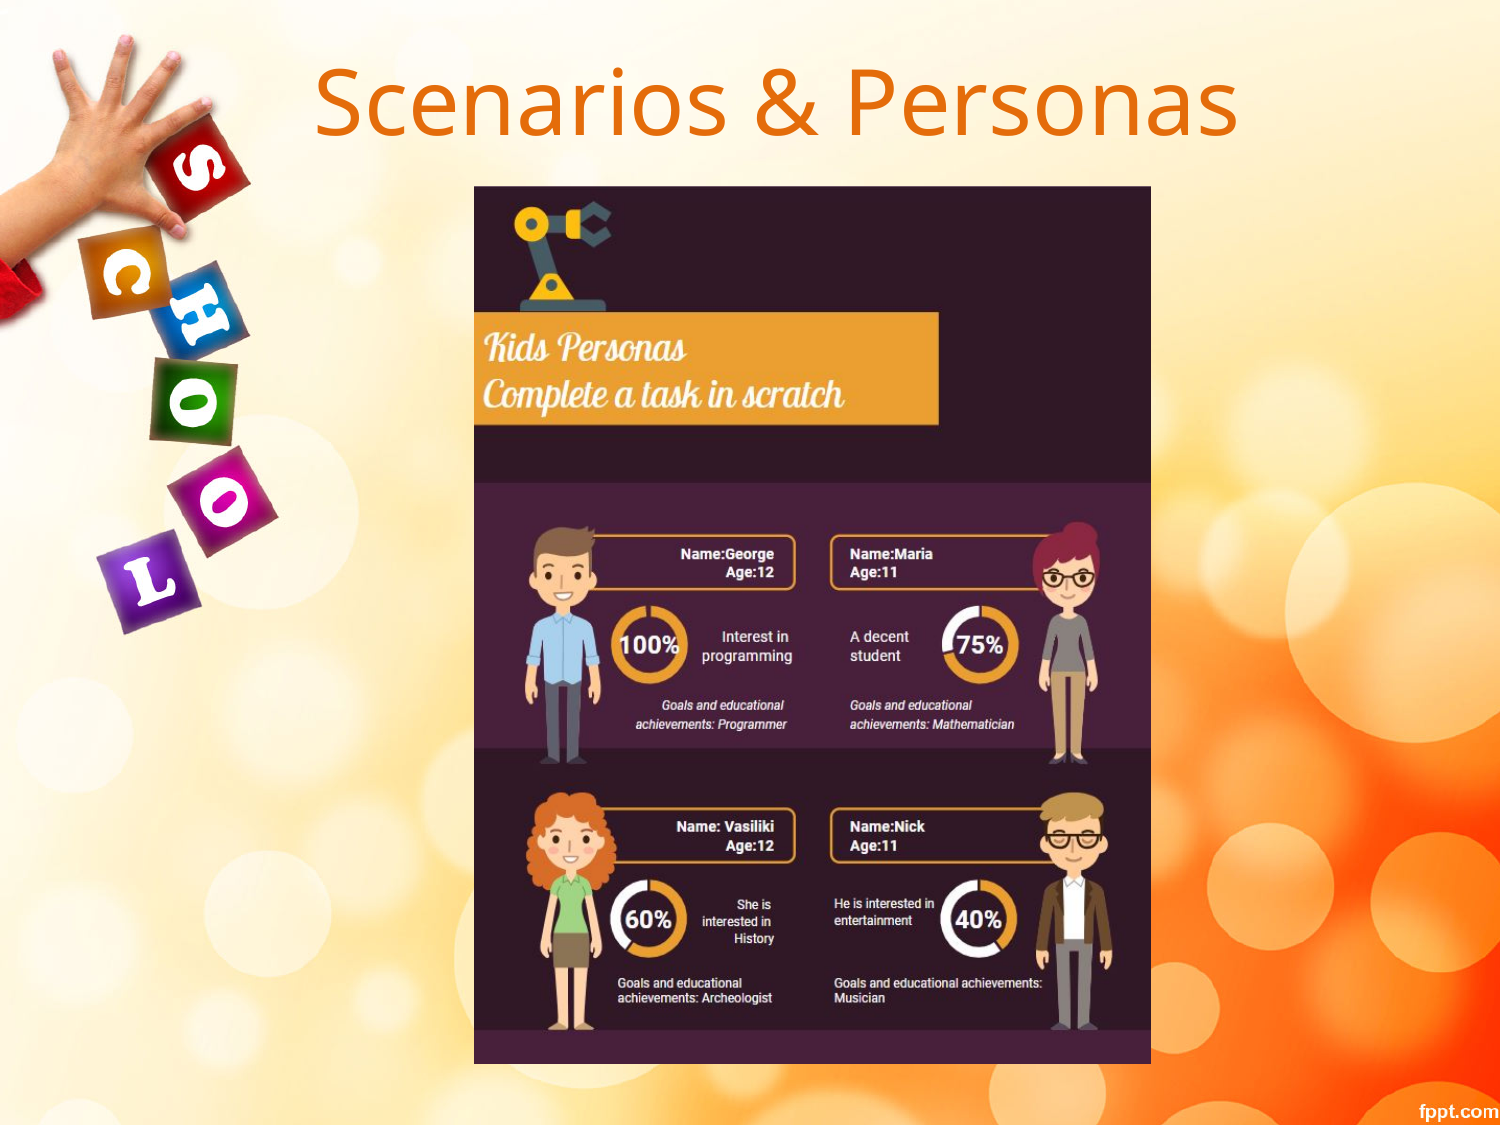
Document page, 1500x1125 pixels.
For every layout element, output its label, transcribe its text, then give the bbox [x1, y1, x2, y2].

picture [0, 0, 1500, 1125]
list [474, 186, 1152, 1064]
text_box Scenarios & Personas [299, 61, 1500, 137]
